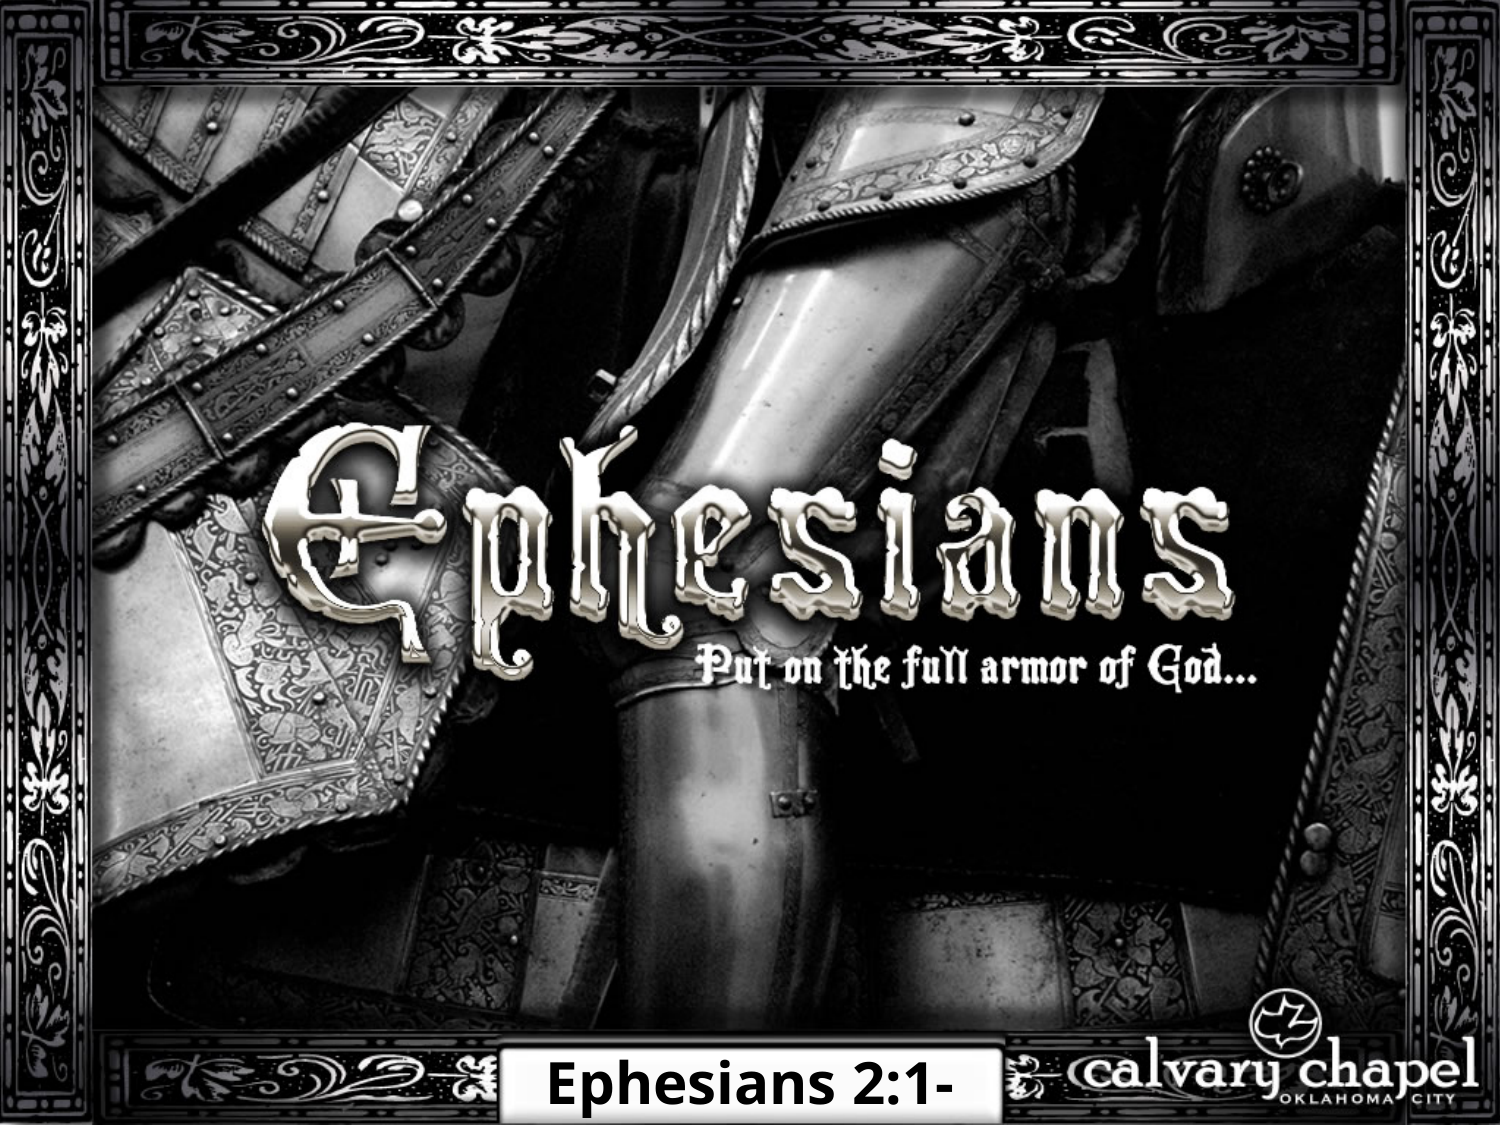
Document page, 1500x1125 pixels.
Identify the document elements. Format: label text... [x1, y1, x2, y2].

picture [0, 0, 1500, 1125]
text_box Ephesians 2:1-10 [500, 1039, 1000, 1125]
